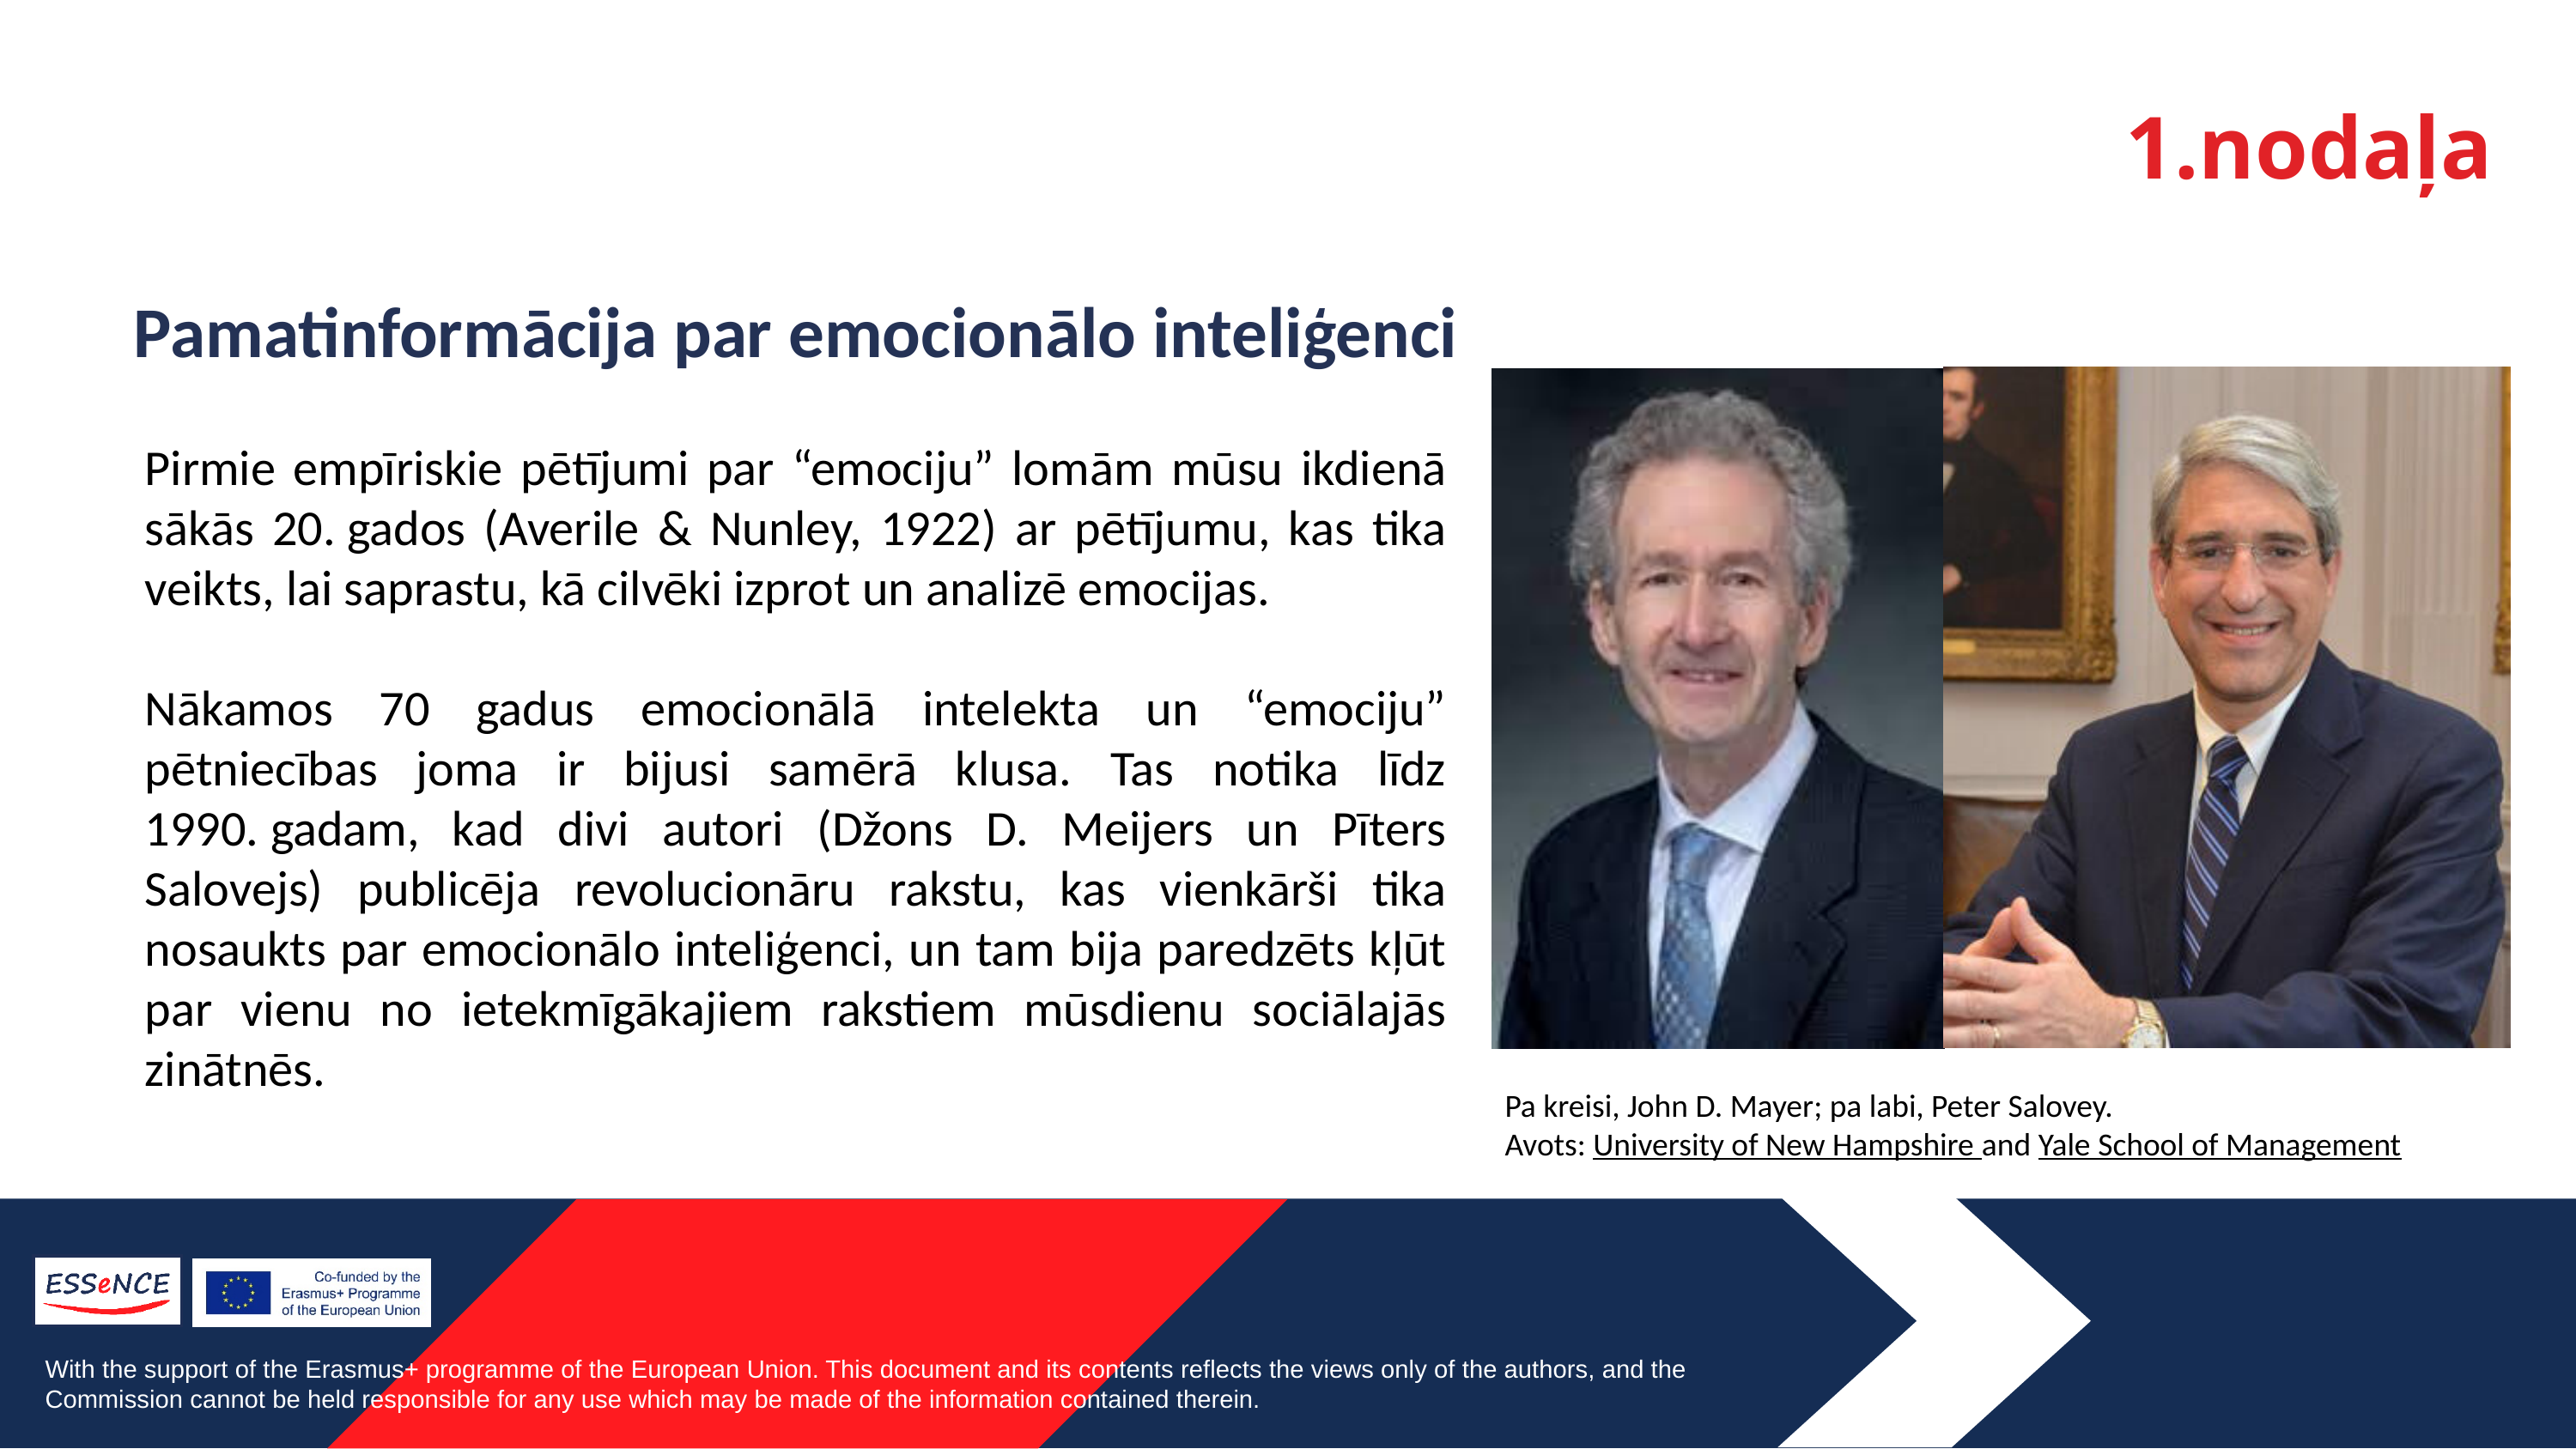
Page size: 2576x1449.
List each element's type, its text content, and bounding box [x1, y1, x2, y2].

text_box 1.nodaļa [2124, 91, 2515, 197]
text_box Pa kreisi, John D. Mayer; pa labi, Peter Salovey. Avots: University of New Hampshire and Yale School of Management [1492, 1078, 2576, 1169]
text_box Pirmie empīriskie pētījumi par “emociju” lomām mūsu ikdienā sākās 20. gados (Averile & Nunley, 1922) ar pētījumu, kas tika veikts, lai saprastu, kā cilvēki izprot un analizē emocijas. Nākamos 70 gadus emocionālā intelekta un “emociju” pētniecības joma ir bijusi samērā klusa. Tas notika līdz 1990. gadam, kad divi autori (Džons D. Meijers un Pīters Salovejs) publicēja revolucionāru rakstu, kas vienkārši tika nosaukts par emocionālo inteliģenci, un tam bija paredzēts kļūt par vienu no ietekmīgākajiem rakstiem mūsdienu sociālajās zinātnēs. [131, 428, 1460, 1103]
picture [192, 1258, 431, 1328]
text_box With the support of the Erasmus+ programme of the European Union. This document and its contents reflects the views only of the authors, and the Commission cannot be held responsible for any use which may be made of the information contained therein. [32, 1346, 1803, 1420]
picture [1492, 367, 2511, 1050]
picture [32, 1254, 183, 1328]
text_box Pamatinformācija par emocionālo inteliģenci [131, 284, 2515, 373]
